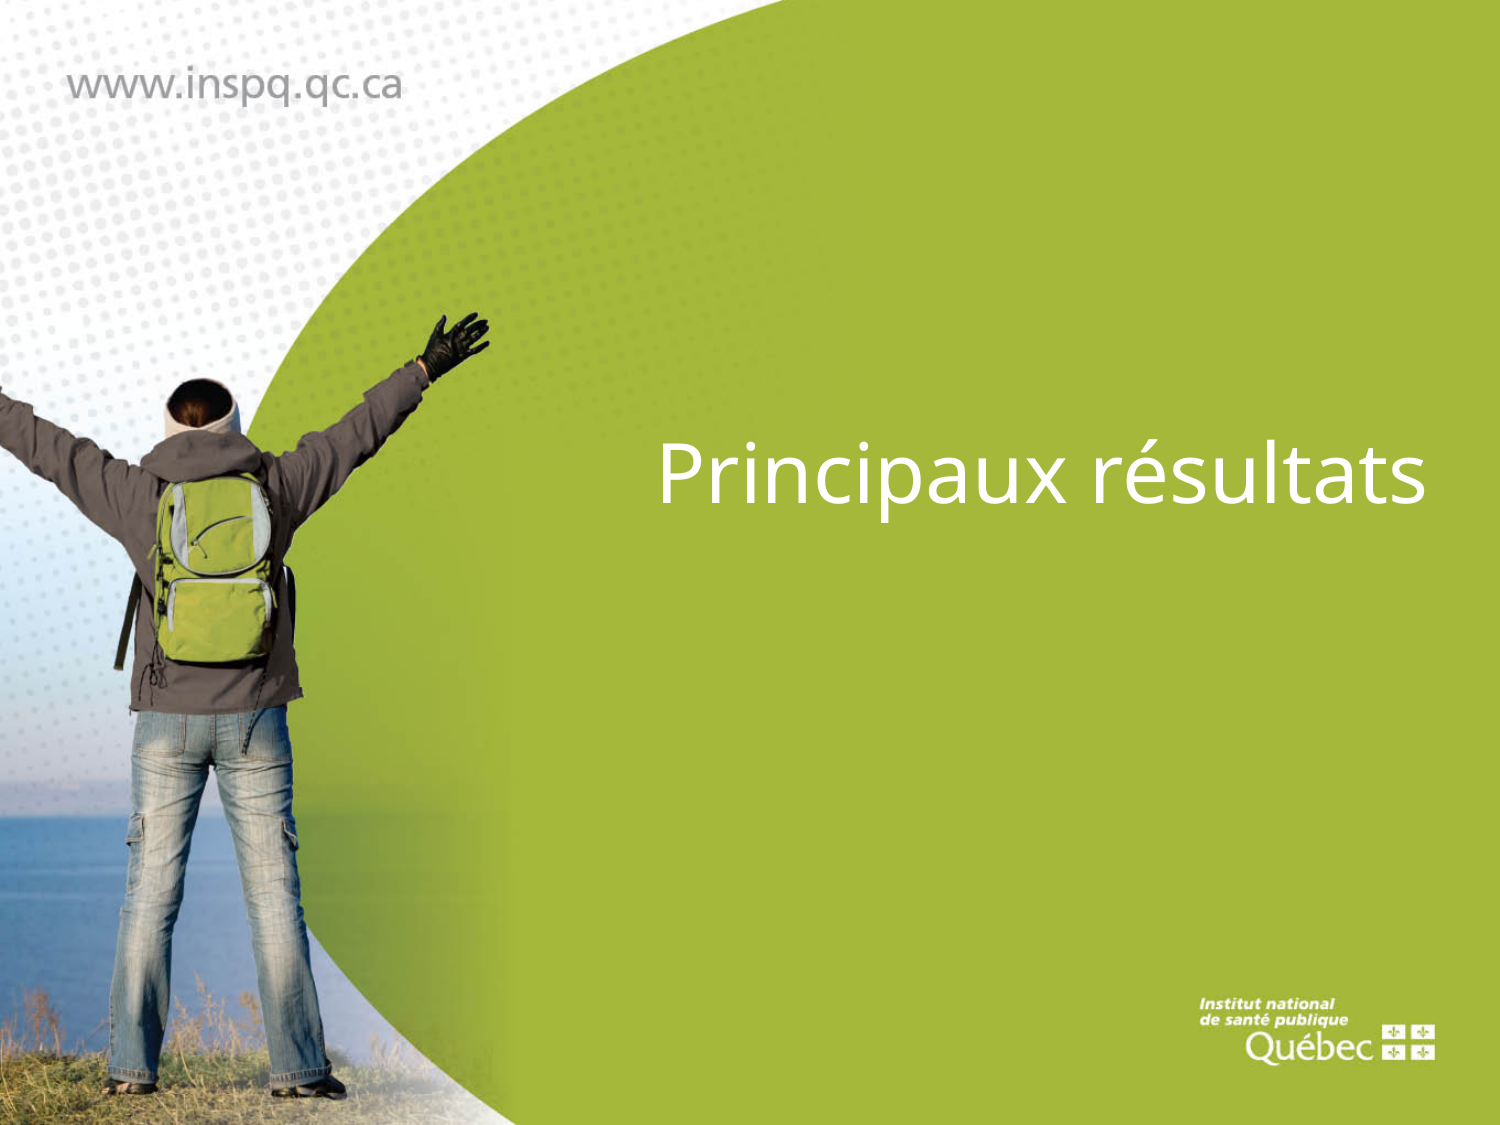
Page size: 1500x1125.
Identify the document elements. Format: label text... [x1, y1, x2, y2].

title Principaux résultats [430, 349, 1445, 591]
picture [0, 0, 1500, 1125]
